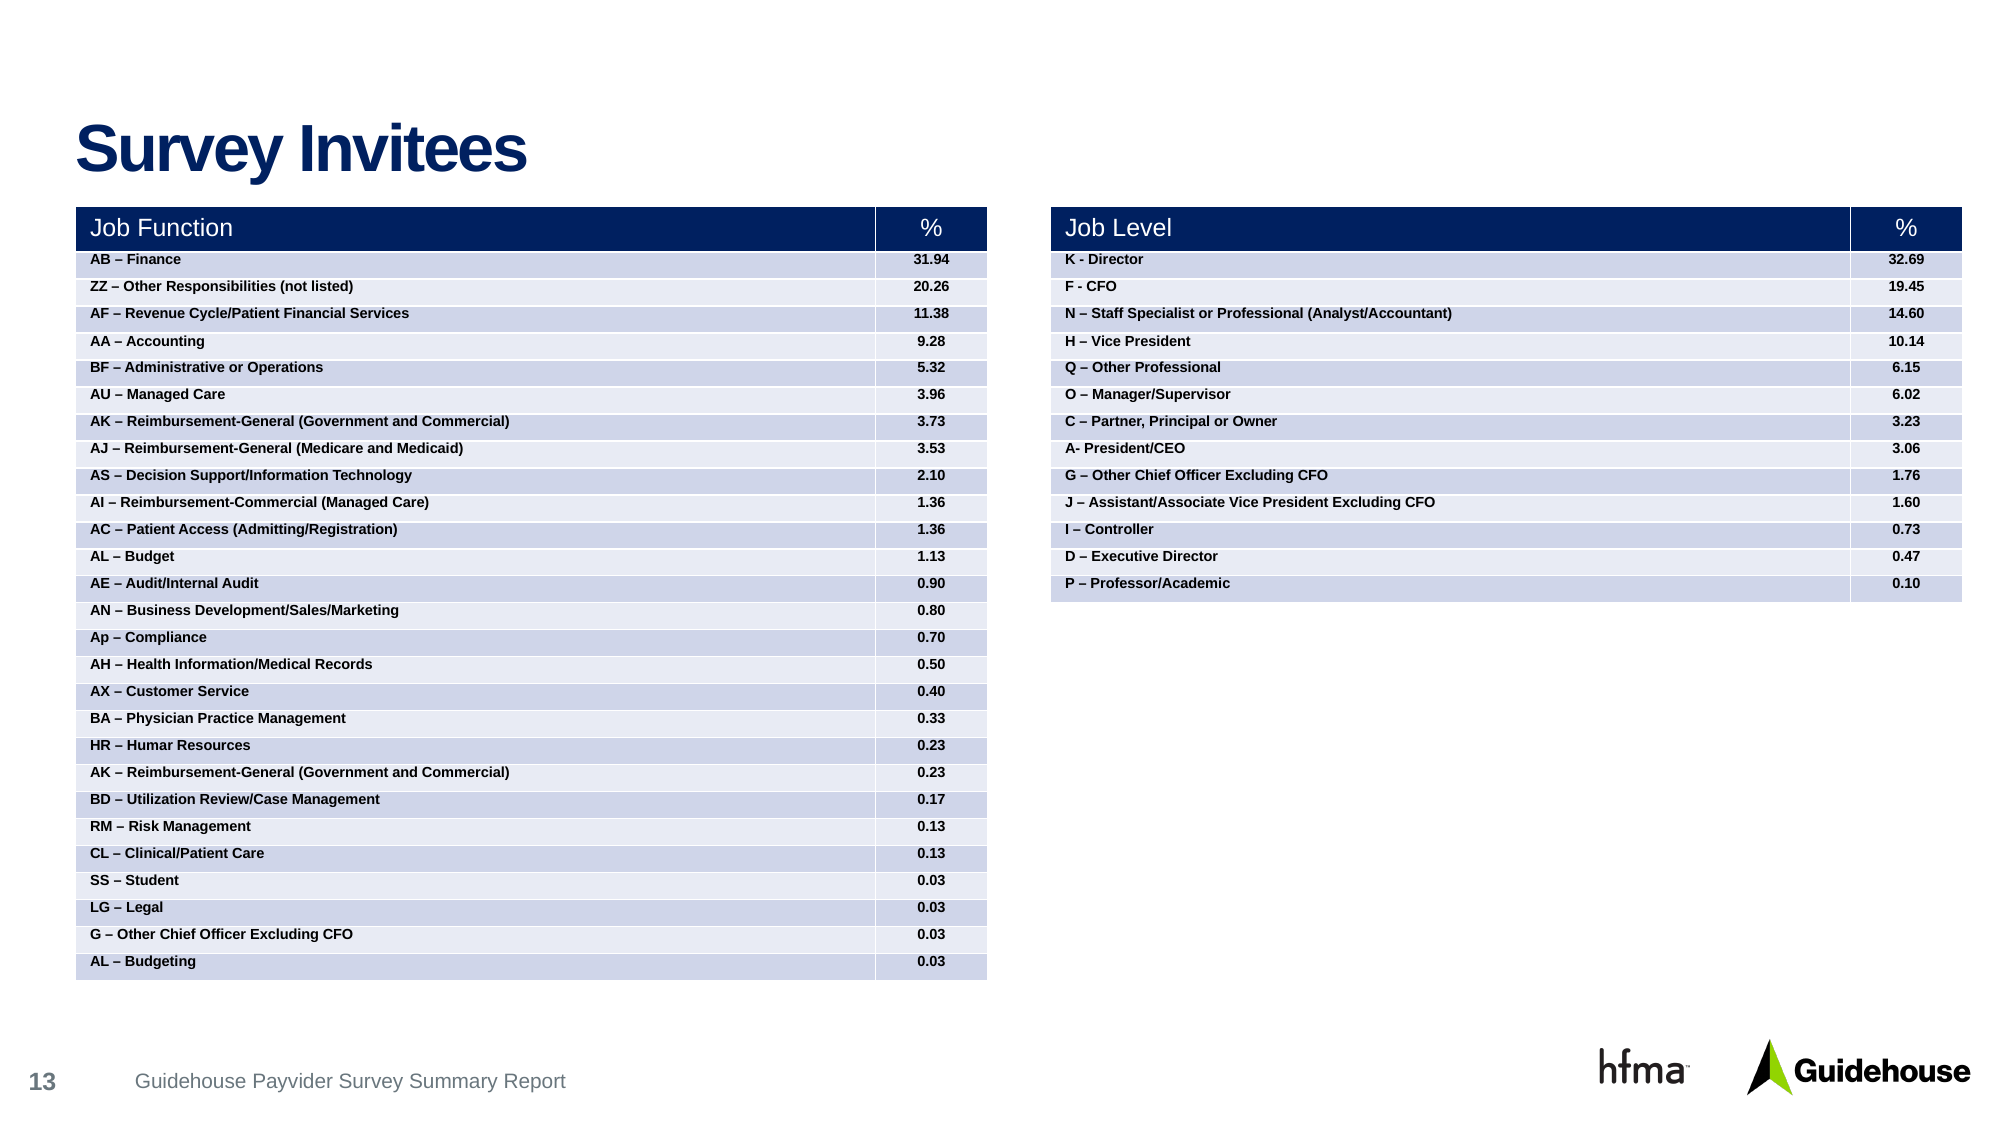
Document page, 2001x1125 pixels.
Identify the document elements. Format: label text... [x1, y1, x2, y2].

table_cell 3.06 [1851, 442, 1962, 467]
table_cell 14.60 [1851, 307, 1962, 332]
table_cell O – Manager/Supervisor [1051, 388, 1850, 413]
table_cell AJ – Reimbursement-General (Medicare and Medicaid) [76, 442, 875, 467]
table_header Job Function [76, 207, 875, 251]
table_cell AS – Decision Support/Information Technology [76, 469, 875, 494]
table_cell 6.15 [1851, 361, 1962, 386]
table_cell 0.23 [876, 738, 987, 764]
table_cell 0.50 [876, 657, 987, 683]
table_cell 9.28 [876, 334, 987, 359]
table_cell 32.69 [1851, 253, 1962, 278]
table_cell H – Vice President [1051, 334, 1850, 359]
table_cell Q – Other Professional [1051, 361, 1850, 386]
table_cell 0.73 [1851, 523, 1962, 548]
table_cell Ap – Compliance [76, 630, 875, 656]
table_cell AA – Accounting [76, 334, 875, 359]
table_cell AH – Health Information/Medical Records [76, 657, 875, 683]
table_cell 1.76 [1851, 469, 1962, 494]
table_cell BD – Utilization Review/Case Management [76, 792, 875, 818]
table_cell A- President/CEO [1051, 442, 1850, 467]
table_cell LG – Legal [76, 900, 875, 926]
table_cell AN – Business Development/Sales/Marketing [76, 603, 875, 629]
table_cell RM – Risk Management [76, 819, 875, 845]
table_cell 0.13 [876, 819, 987, 845]
table_cell 3.23 [1851, 415, 1962, 440]
table_cell 0.10 [1851, 576, 1962, 602]
table_cell 0.47 [1851, 550, 1962, 575]
table_cell BF – Administrative or Operations [76, 361, 875, 386]
table_cell F - CFO [1051, 280, 1850, 305]
table_cell AI – Reimbursement-Commercial (Managed Care) [76, 496, 875, 521]
table_cell 1.36 [876, 496, 987, 521]
table_cell N – Staff Specialist or Professional (Analyst/Accountant) [1051, 307, 1850, 332]
table_cell 10.14 [1851, 334, 1962, 359]
table_cell 0.90 [876, 576, 987, 602]
table_cell AF – Revenue Cycle/Patient Financial Services [76, 307, 875, 332]
table_cell 1.13 [876, 550, 987, 575]
table_cell 0.70 [876, 630, 987, 656]
table_cell 11.38 [876, 307, 987, 332]
table_cell 3.73 [876, 415, 987, 440]
table_cell 0.03 [876, 954, 987, 980]
table_cell CL – Clinical/Patient Care [76, 846, 875, 872]
table_cell 0.80 [876, 603, 987, 629]
table_cell 19.45 [1851, 280, 1962, 305]
table_header Job Level [1051, 207, 1850, 251]
table_cell 6.02 [1851, 388, 1962, 413]
table_cell 1.36 [876, 523, 987, 548]
table_cell I – Controller [1051, 523, 1850, 548]
table_cell 5.32 [876, 361, 987, 386]
table_cell 0.03 [876, 900, 987, 926]
picture [1725, 1017, 1992, 1117]
table_cell 0.13 [876, 846, 987, 872]
table_cell 3.53 [876, 442, 987, 467]
table_cell AB – Finance [76, 253, 875, 278]
table_cell AL – Budgeting [76, 954, 875, 980]
table_cell ZZ – Other Responsibilities (not listed) [76, 280, 875, 305]
table_header % [876, 207, 987, 251]
table_cell 31.94 [876, 253, 987, 278]
picture [1599, 1048, 1692, 1086]
table_cell 0.33 [876, 711, 987, 737]
title Survey Invitees [75, 75, 1920, 225]
table_cell J – Assistant/Associate Vice President Excluding CFO [1051, 496, 1850, 521]
table_cell 3.96 [876, 388, 987, 413]
table_cell AU – Managed Care [76, 388, 875, 413]
table_cell D – Executive Director [1051, 550, 1850, 575]
table_cell AK – Reimbursement-General (Government and Commercial) [76, 415, 875, 440]
table_cell SS – Student [76, 873, 875, 899]
table_cell HR – Humar Resources [76, 738, 875, 764]
table_cell AX – Customer Service [76, 684, 875, 710]
table_cell AK – Reimbursement-General (Government and Commercial) [76, 765, 875, 791]
table_cell 0.03 [876, 927, 987, 953]
table_cell AC – Patient Access (Admitting/Registration) [76, 523, 875, 548]
table_cell P – Professor/Academic [1051, 576, 1850, 602]
table_cell 0.40 [876, 684, 987, 710]
table_cell 0.23 [876, 765, 987, 791]
table_cell 0.17 [876, 792, 987, 818]
table_cell G – Other Chief Officer Excluding CFO [1051, 469, 1850, 494]
table_cell AL – Budget [76, 550, 875, 575]
table_cell K - Director [1051, 253, 1850, 278]
table_cell AE – Audit/Internal Audit [76, 576, 875, 602]
table_cell 20.26 [876, 280, 987, 305]
table_cell 0.03 [876, 873, 987, 899]
table_cell BA – Physician Practice Management [76, 711, 875, 737]
table_header % [1851, 207, 1962, 251]
table_cell 1.60 [1851, 496, 1962, 521]
table_cell G – Other Chief Officer Excluding CFO [76, 927, 875, 953]
table_cell 2.10 [876, 469, 987, 494]
table_cell C – Partner, Principal or Owner [1051, 415, 1850, 440]
